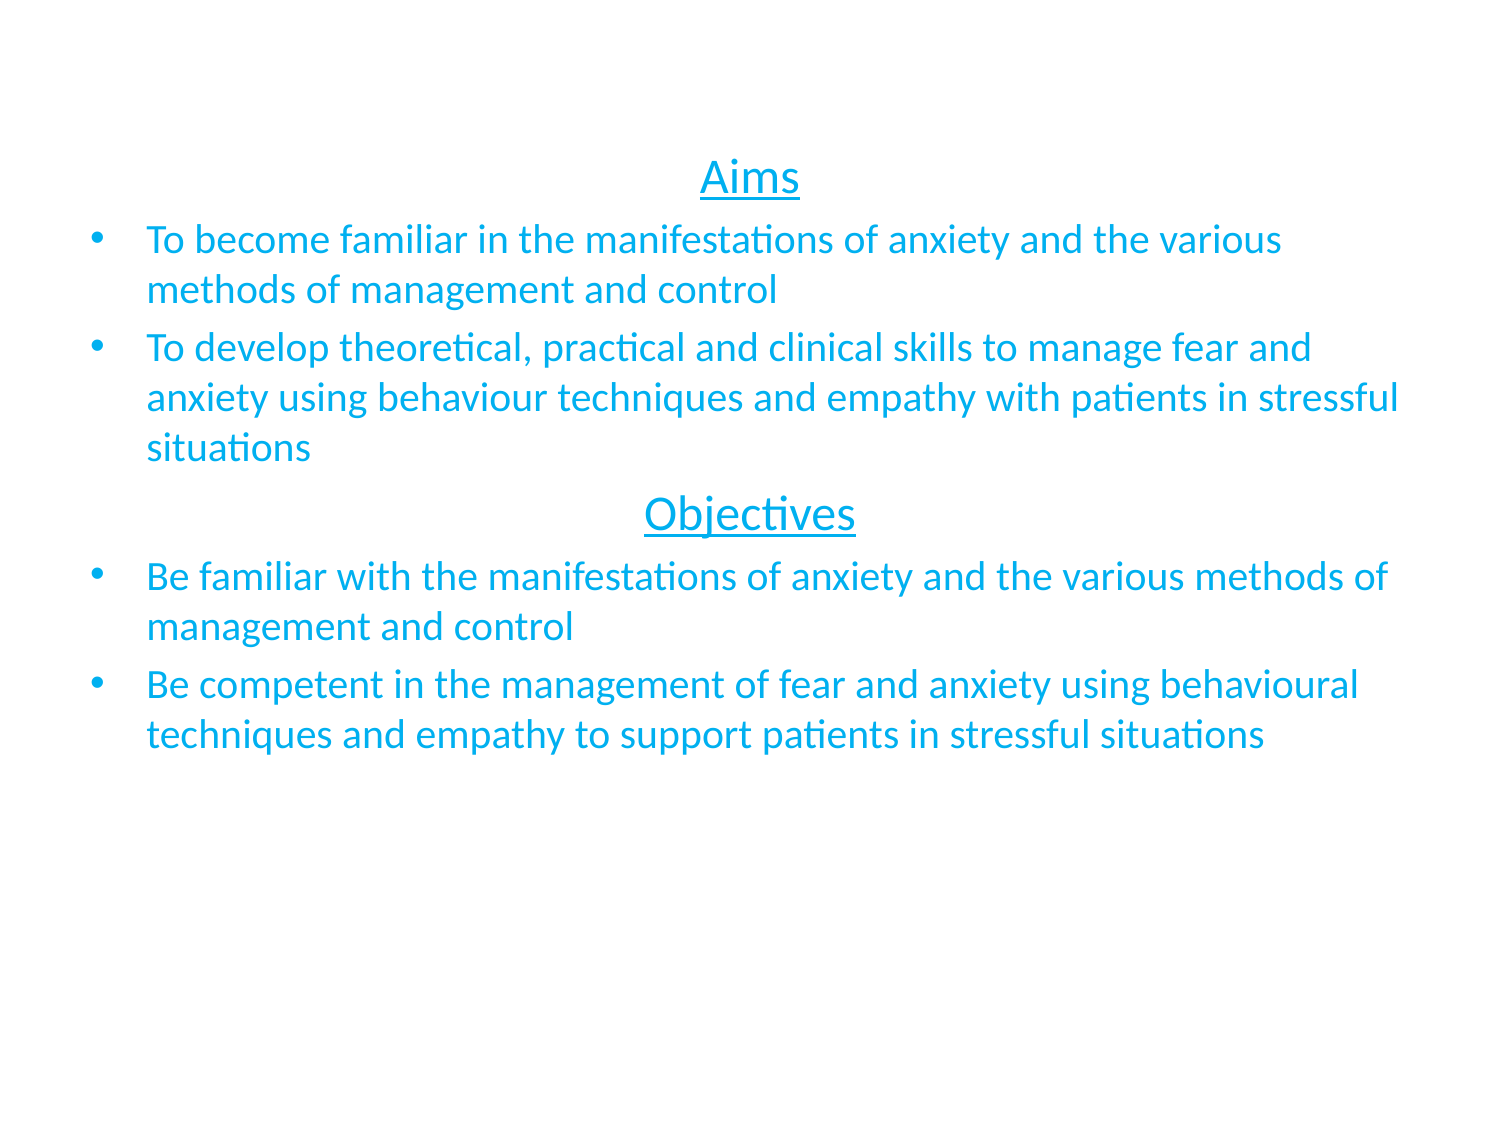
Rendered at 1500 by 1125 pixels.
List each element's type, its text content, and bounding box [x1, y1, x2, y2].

list Aims To become familiar in the manifestations of anxiety and the various methods of management and control To develop theoretical, practical and clinical skills to manage fear and anxiety using behaviour techniques and empathy with patients in stressful situations Objectives Be familiar with the manifestations of anxiety and the various methods of management and control Be competent in the management of fear and anxiety using behavioural techniques and empathy to support patients in stressful situations [75, 135, 1425, 1005]
